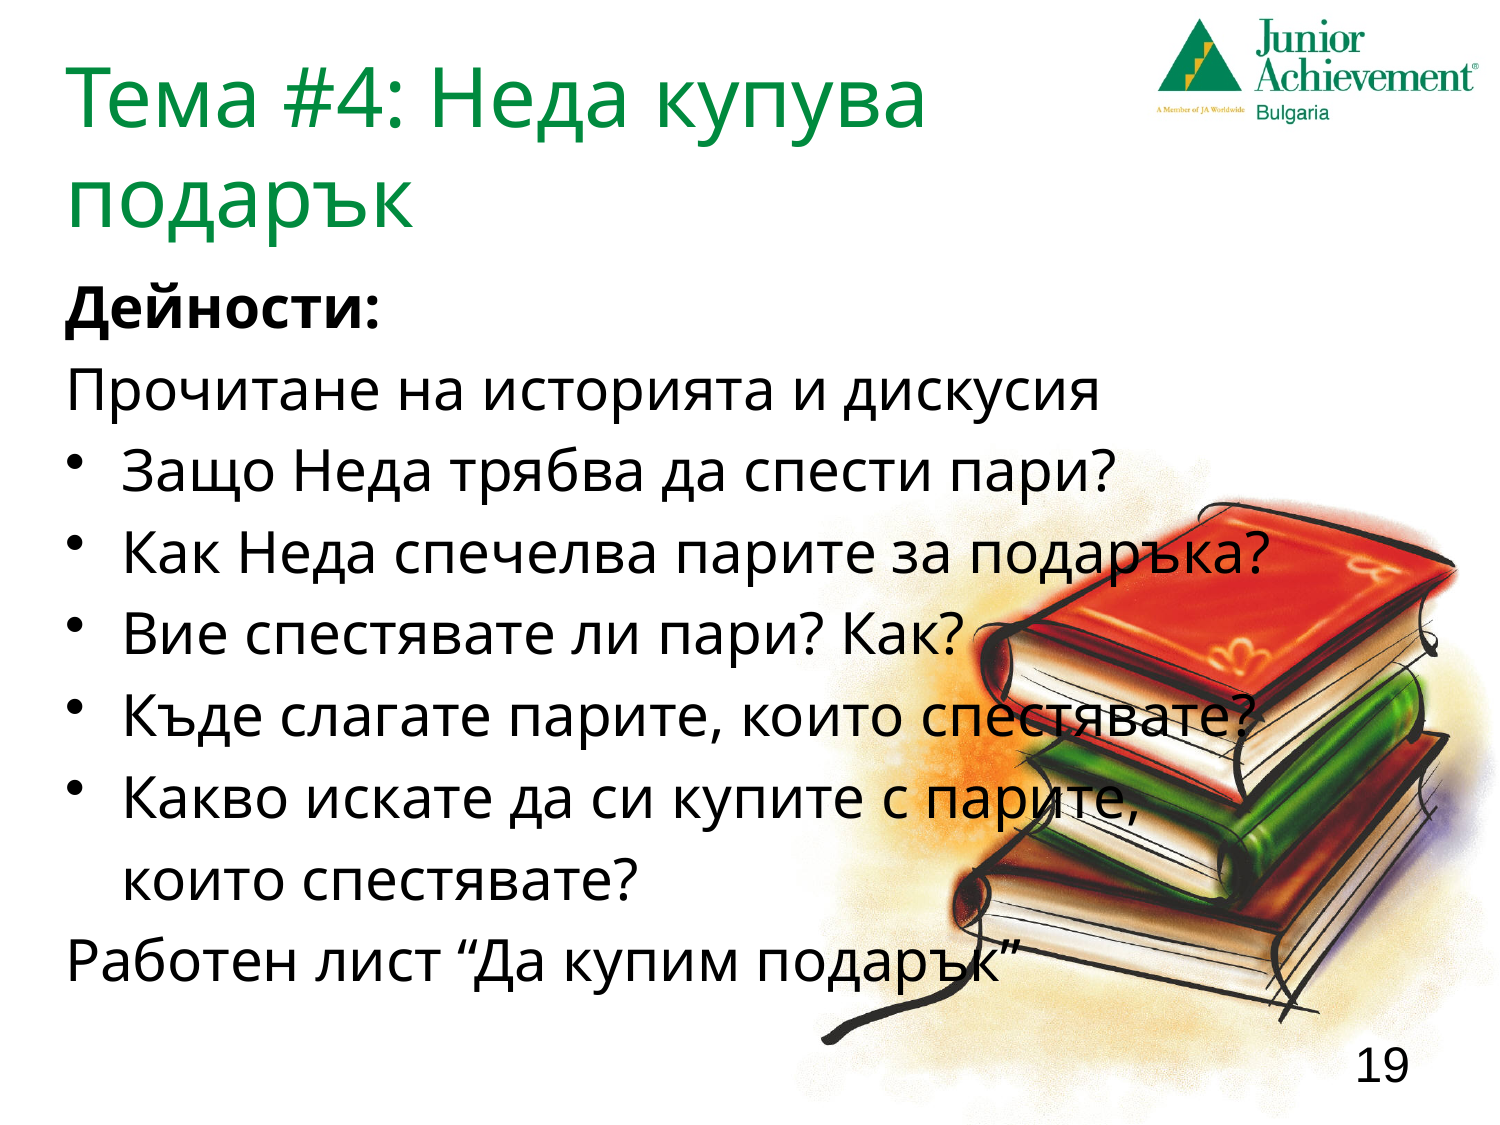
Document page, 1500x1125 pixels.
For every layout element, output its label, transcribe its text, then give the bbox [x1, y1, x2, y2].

slide_number 19 [1074, 1024, 1426, 1103]
title Тема #4: Неда купува подарък [50, 50, 1278, 238]
picture [774, 399, 1500, 1125]
list Дейности: Прочитане на историята и дискусия Защо Неда трябва да спести пари? Как Неда спечелва парите за подаръка? Вие спестявате ли пари? Как? Къде слагате парите, които спестявате? Какво искате да си купите с парите, които спестявате? Работен лист “Да купим подарък” [50, 262, 1438, 1005]
picture [1136, 0, 1500, 142]
